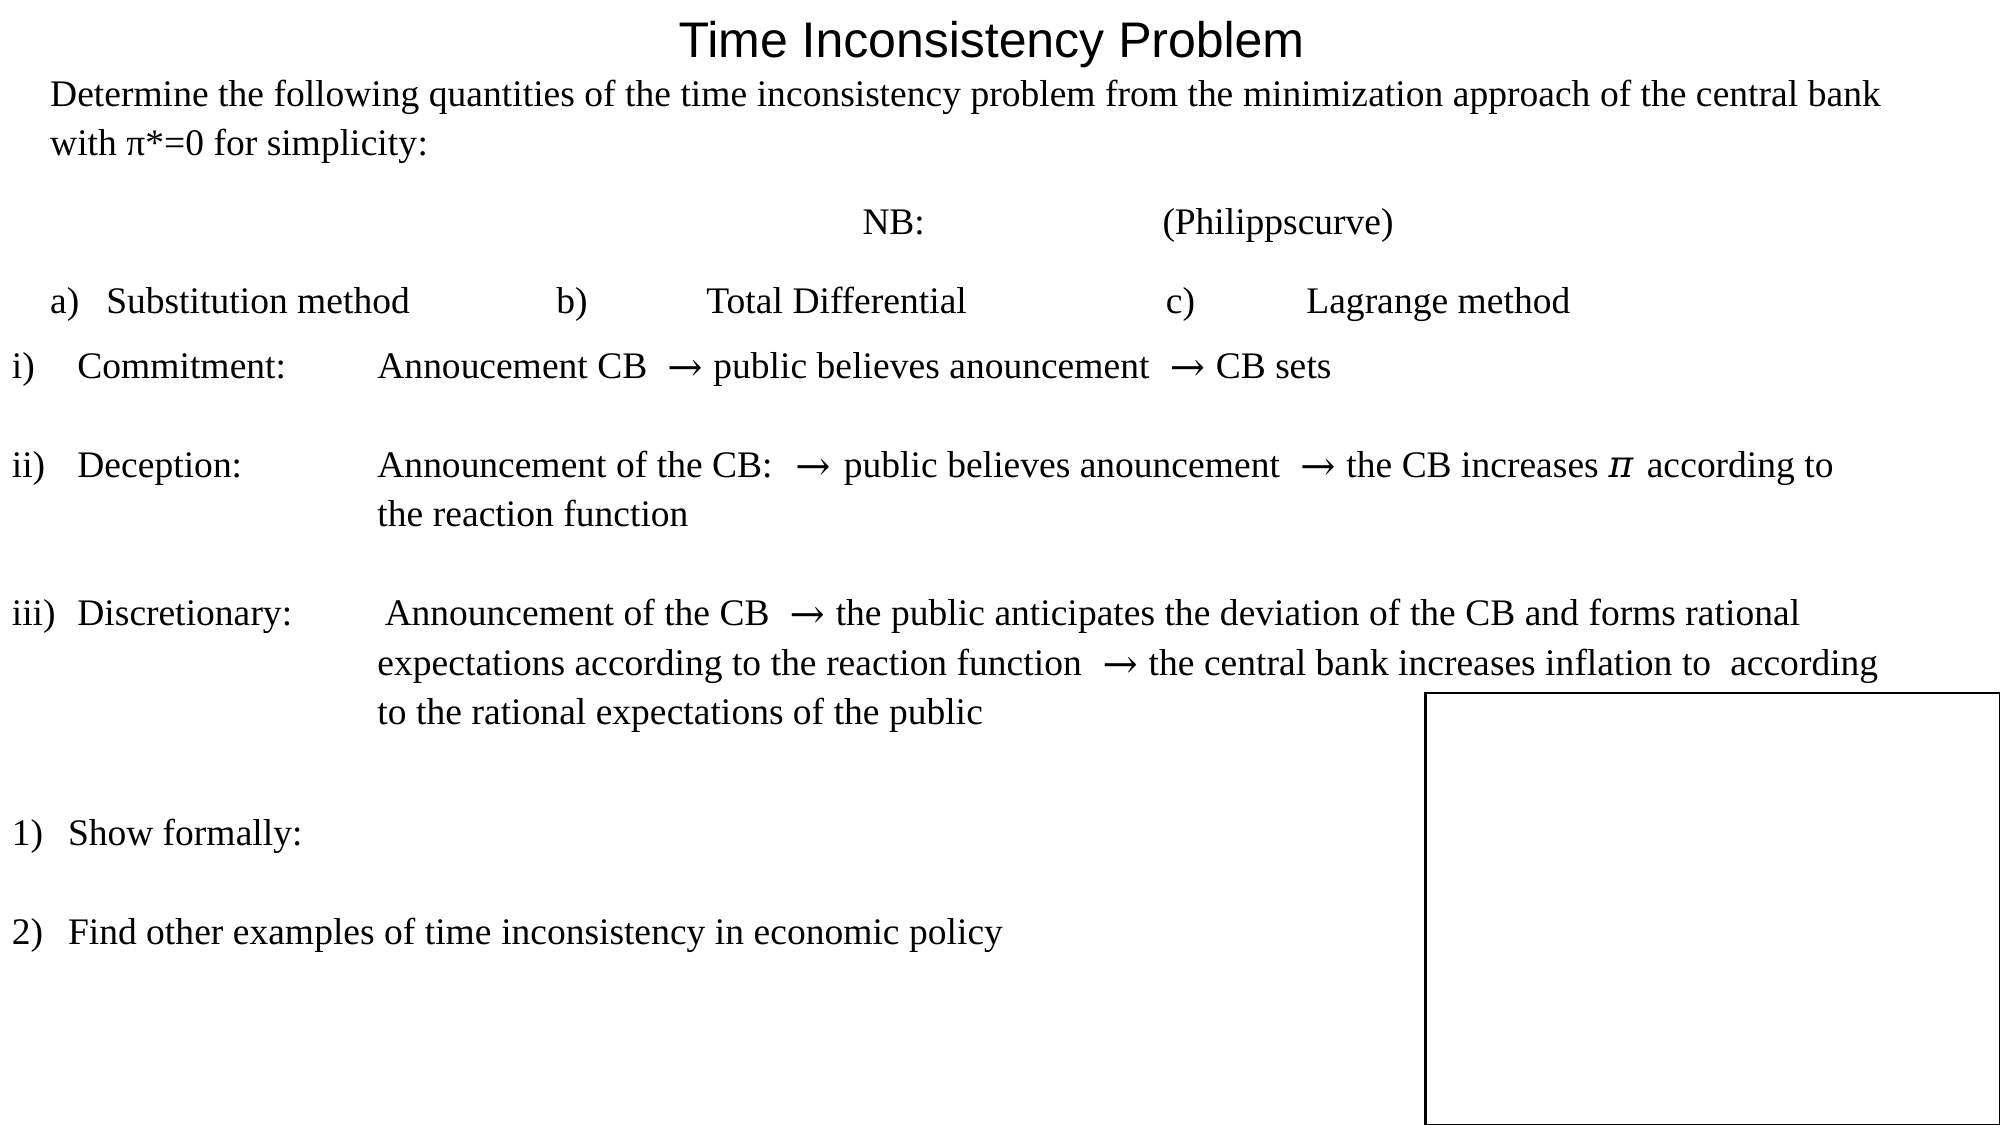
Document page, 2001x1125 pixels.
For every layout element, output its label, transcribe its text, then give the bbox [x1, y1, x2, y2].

text_box [1424, 692, 2000, 1125]
text_box Time Inconsistency Problem [142, 0, 1841, 74]
